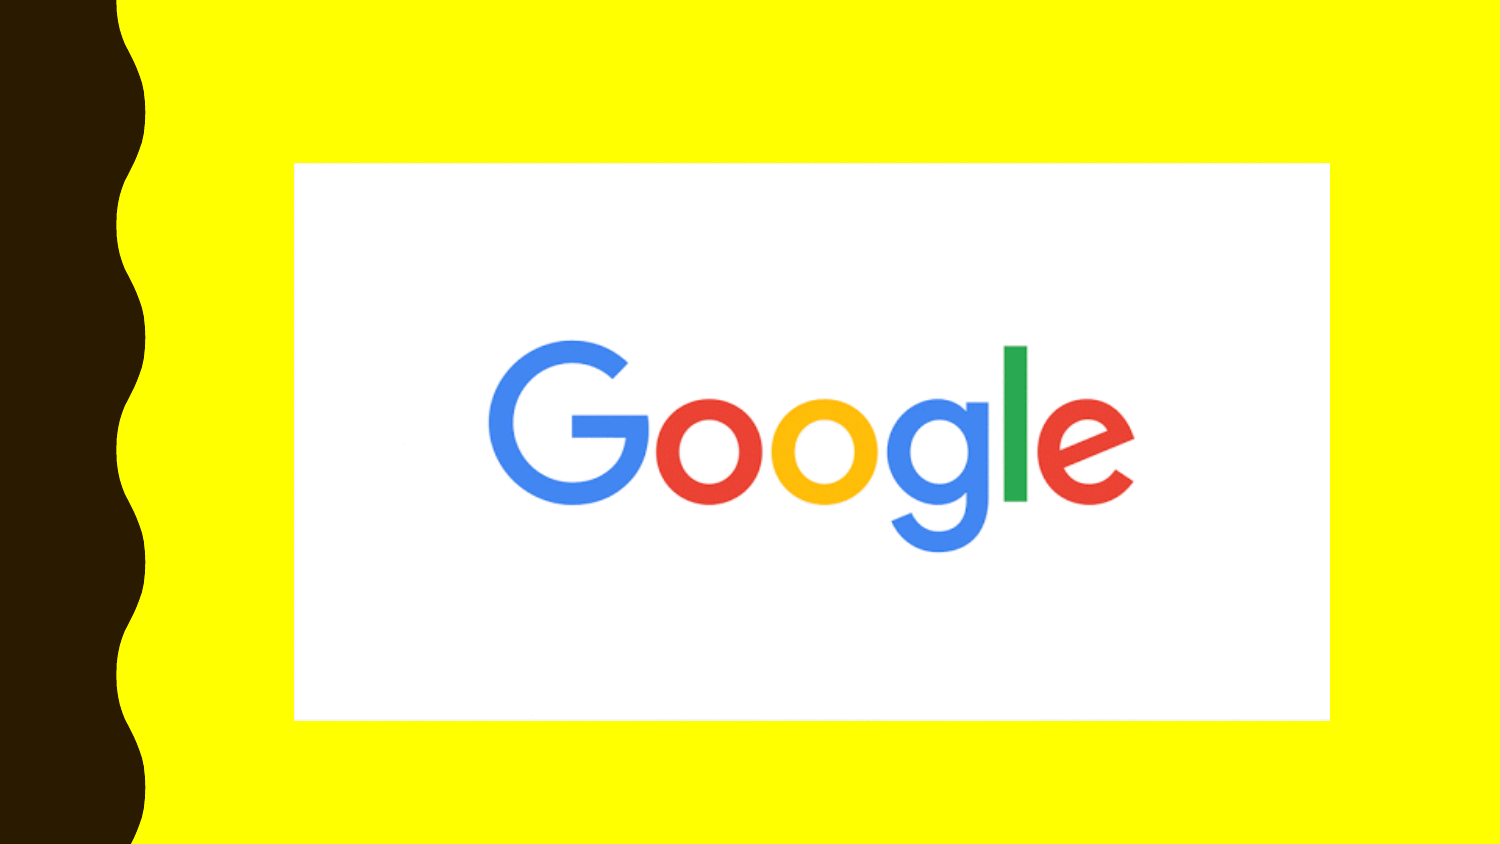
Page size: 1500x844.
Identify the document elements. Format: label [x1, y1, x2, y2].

picture [294, 163, 1330, 721]
